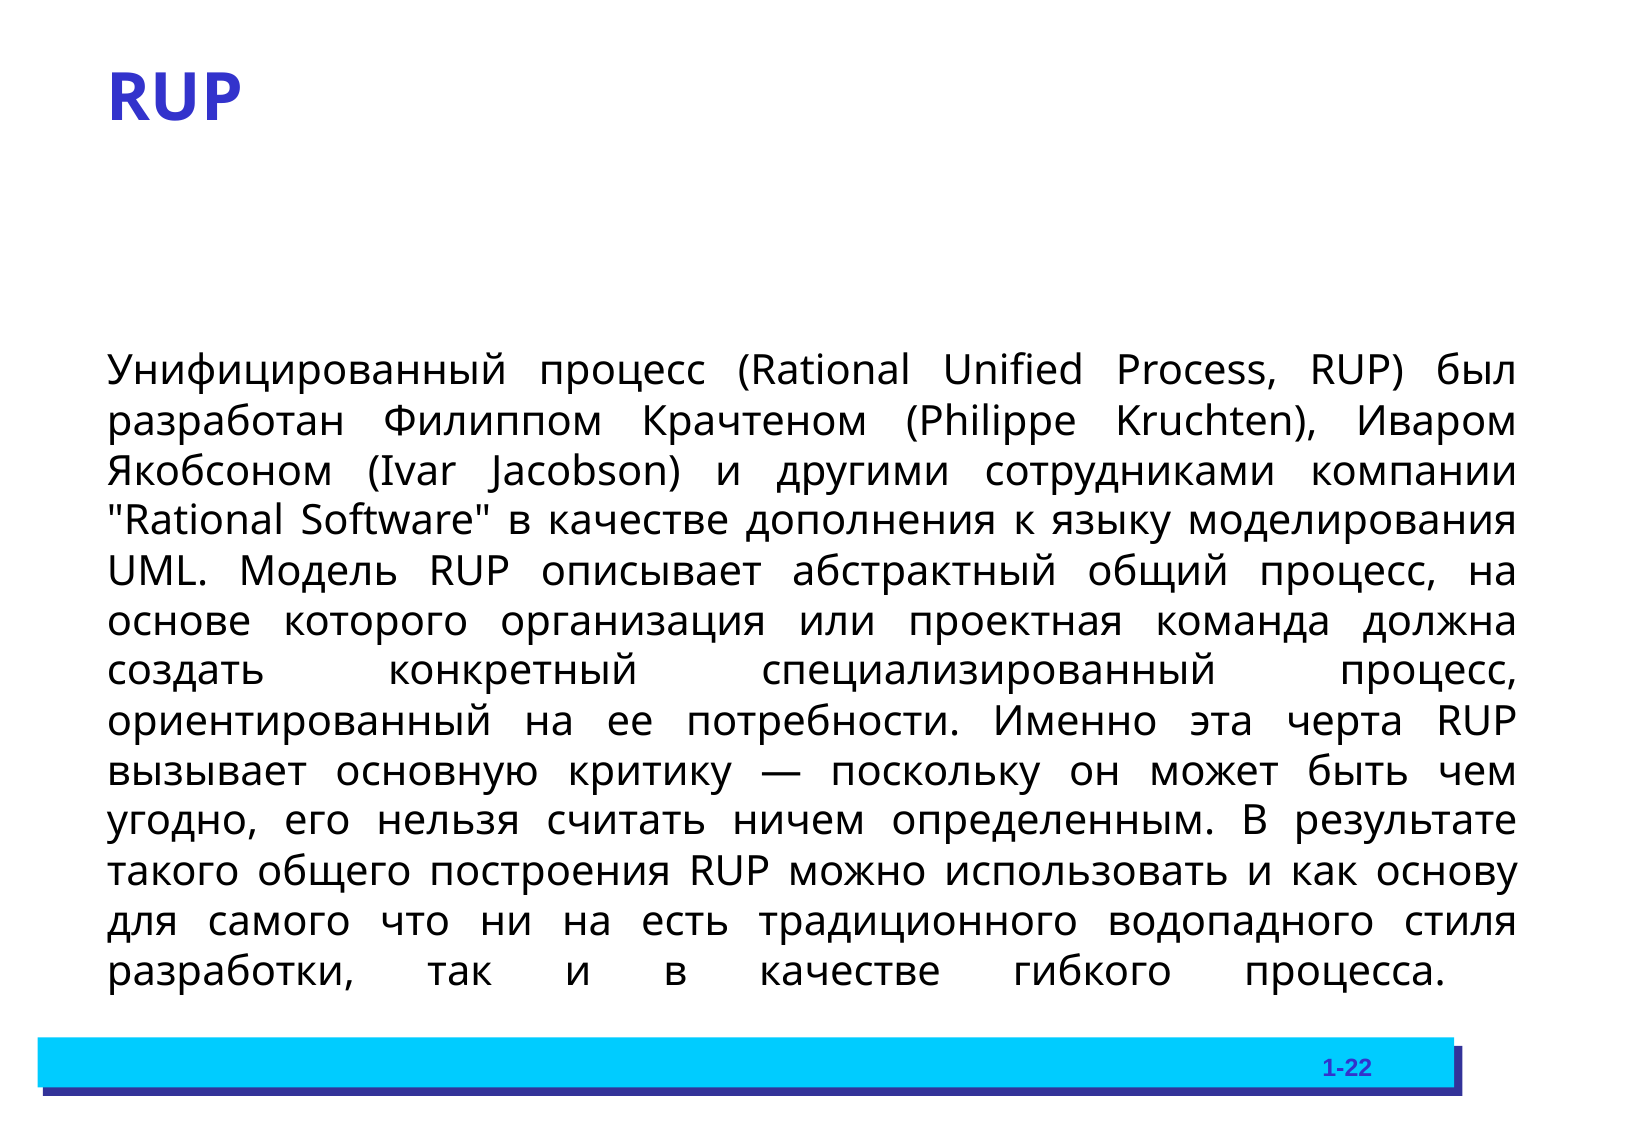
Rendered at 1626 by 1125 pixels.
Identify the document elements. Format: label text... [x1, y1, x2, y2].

title RUP Унифицированный процесс (Rational Unified Process, RUP) был разработан Филиппом Крачтеном (Philippe Kruchten), Иваром Якобсоном (Ivar Jacobson) и другими сотрудниками компании "Rational Software" в качестве дополнения к языку моделирования UML. Модель RUP описывает абстрактный общий процесс, на основе которого организация или проектная команда должна создать конкретный специализированный процесс, ориентированный на ее потребности. Именно эта черта RUP вызывает основную критику — поскольку он может быть чем угодно, его нельзя считать ничем определенным. В результате такого общего построения RUP можно использовать и как основу для самого что ни на есть традиционного водопадного стиля разработки, так и в качестве гибкого процесса. [91, 77, 1534, 969]
slide_number 1-22 [1074, 1043, 1388, 1082]
